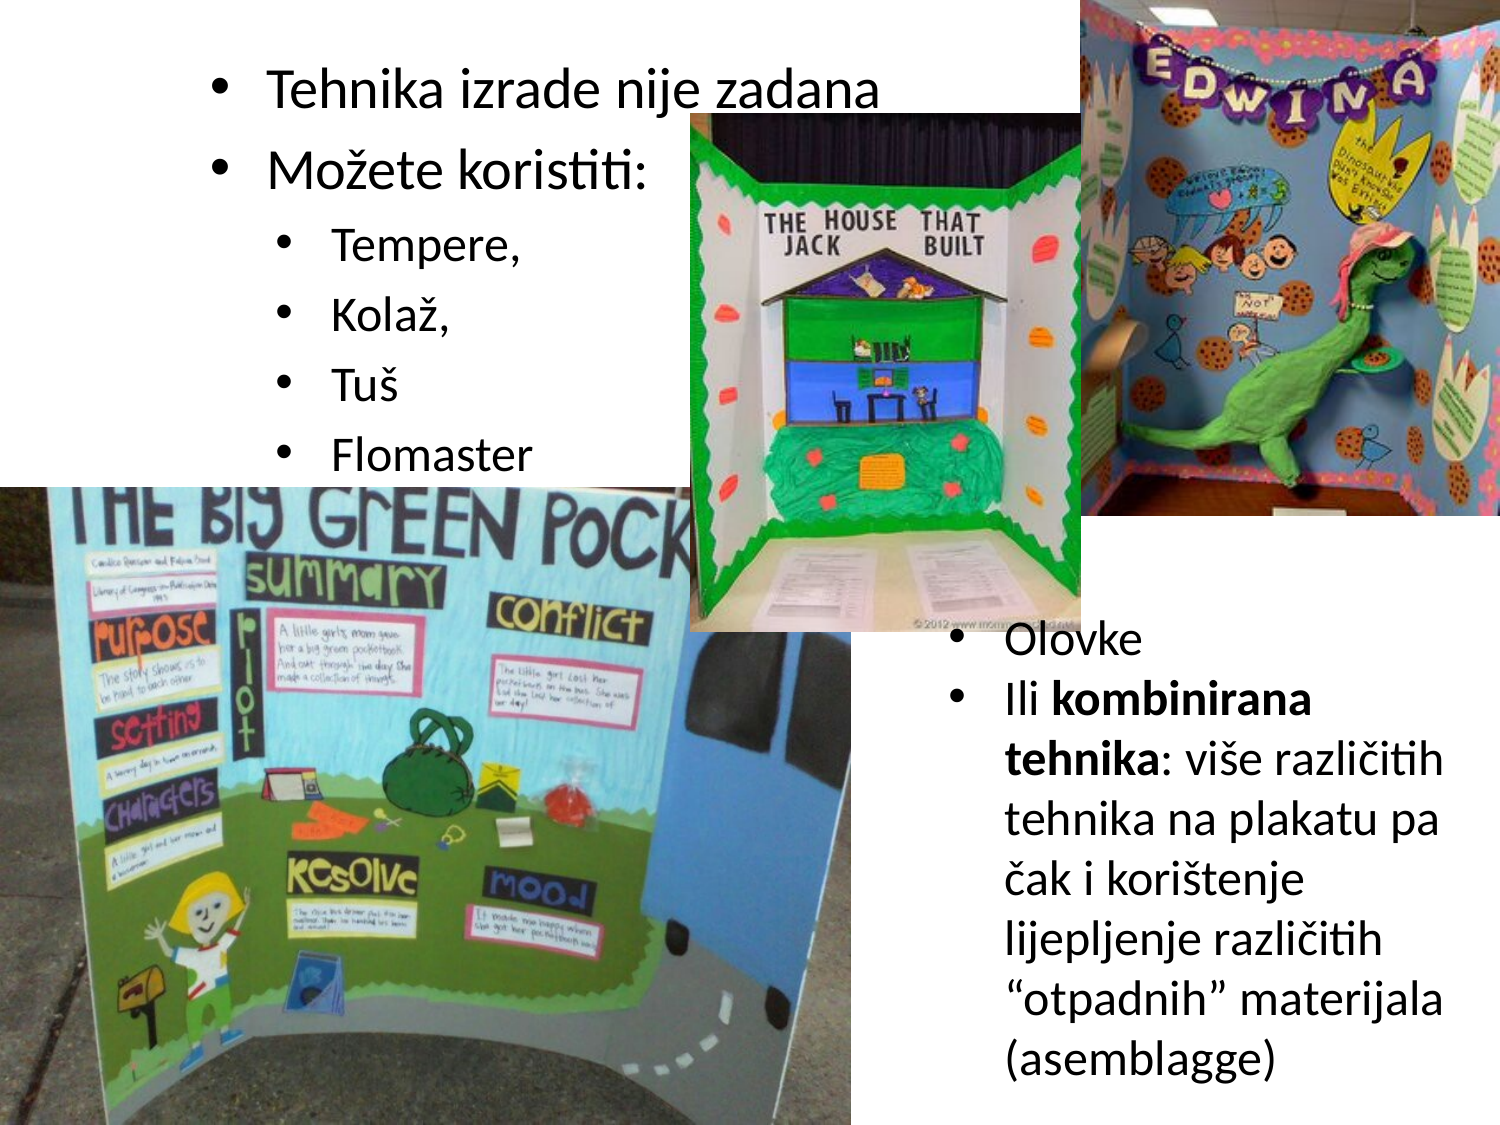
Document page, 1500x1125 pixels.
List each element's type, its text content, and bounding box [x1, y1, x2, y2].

text_box Olovke Ili kombinirana tehnika: više različitih tehnika na plakatu pa čak i korištenje lijepljenje različitih “otpadnih” materijala (asemblagge) [868, 597, 1500, 1125]
list Tehnika izrade nije zadana Možete koristiti: Tempere, Kolaž, Tuš Flomaster [194, 42, 1075, 485]
picture [0, 0, 1500, 1125]
